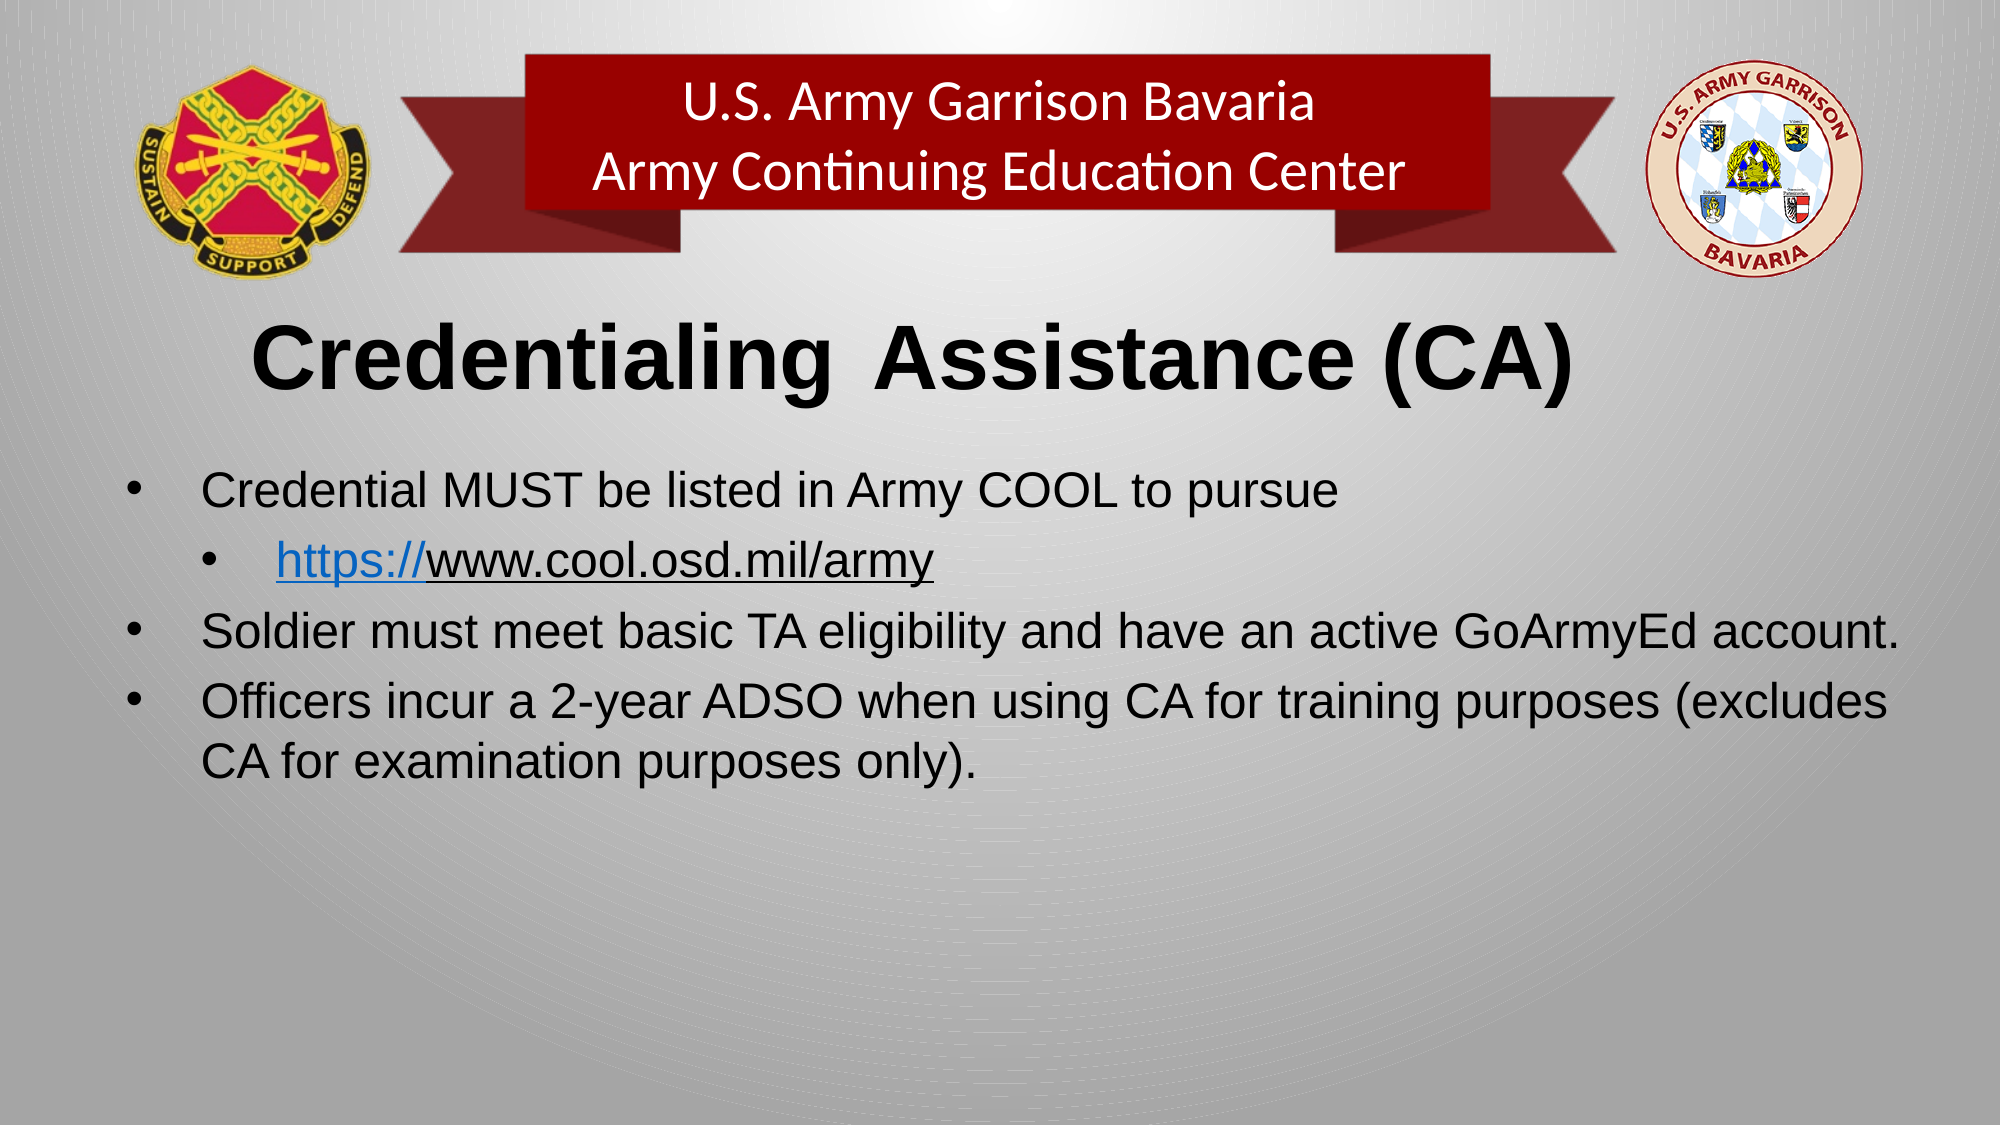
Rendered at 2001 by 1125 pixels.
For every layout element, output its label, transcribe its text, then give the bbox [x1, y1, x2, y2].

text_box Credentialing Assistance (CA) [197, 327, 1630, 461]
picture [108, 0, 1863, 327]
list Credential MUST be listed in Army COOL to pursue https://www.cool.osd.mil/army Soldier must meet basic TA eligibility and have an active GoArmyEd account. Officers incur a 2-year ADSO when using CA for training purposes (excludes CA for examination purposes only). [110, 449, 1978, 1125]
